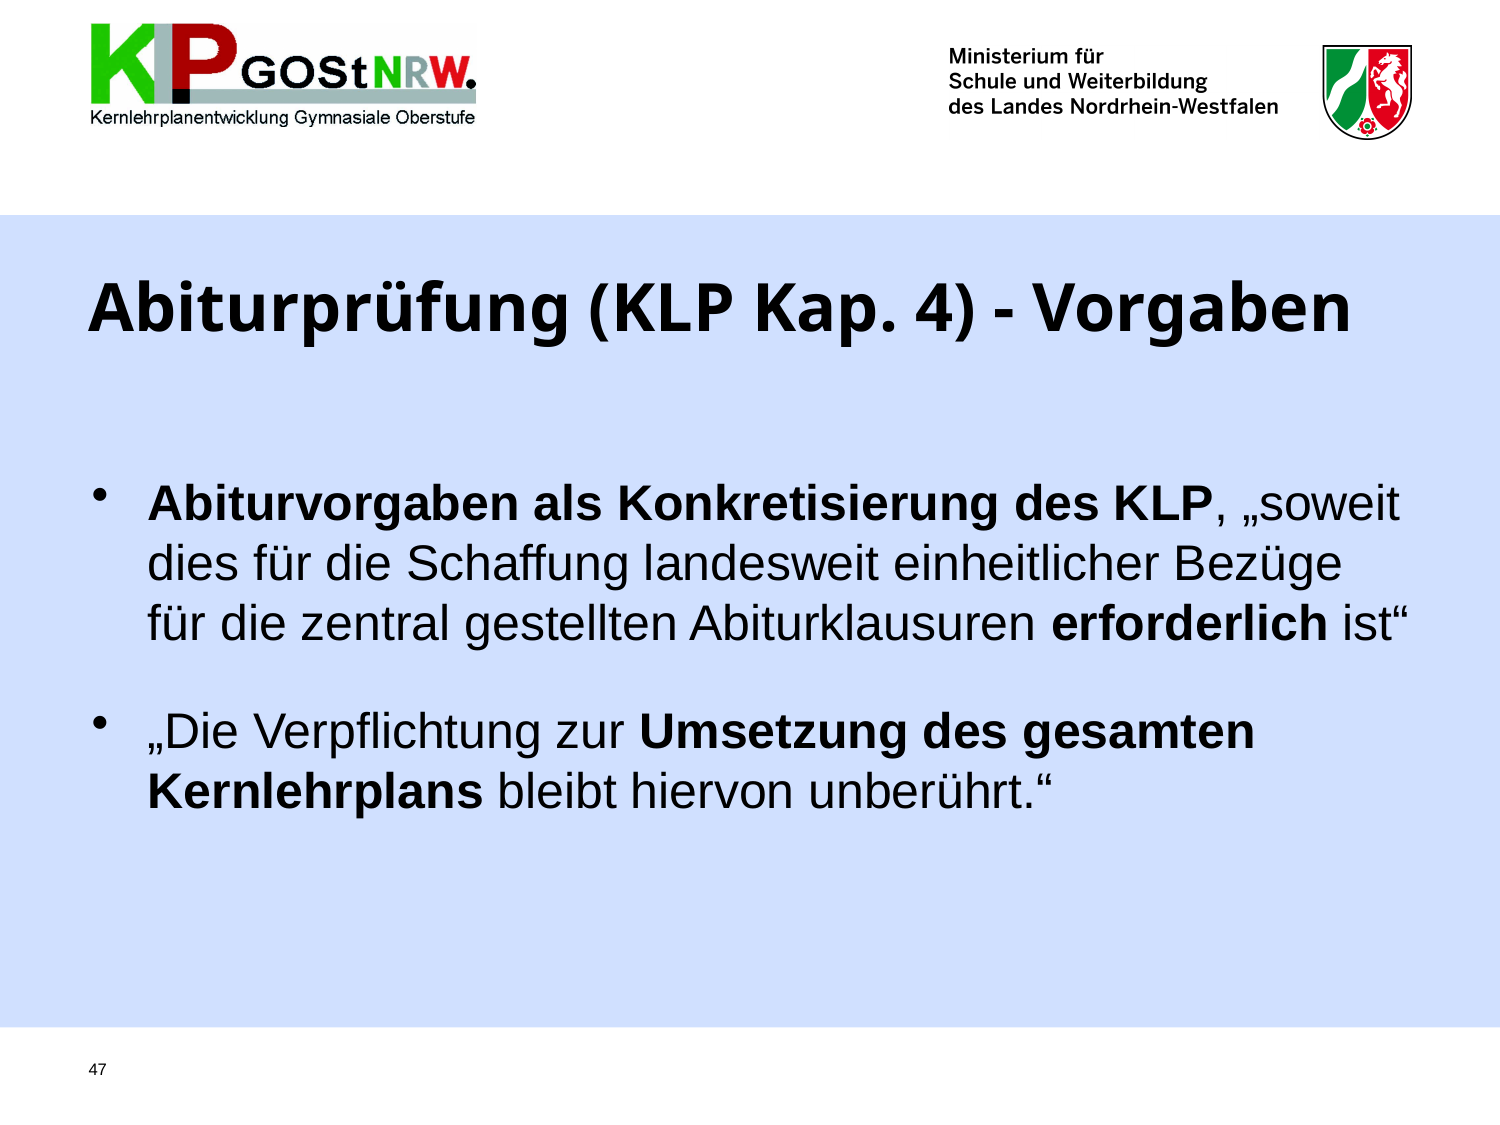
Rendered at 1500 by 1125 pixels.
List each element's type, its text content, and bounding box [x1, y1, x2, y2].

picture [90, 23, 477, 127]
title Abiturprüfung (KLP Kap. 4) - Vorgaben [88, 264, 1412, 501]
picture [949, 45, 1412, 140]
list Abiturvorgaben als Konkretisierung des KLP, „soweit dies für die Schaffung landesweit einheitlicher Bezüge für die zentral gestellten Abiturklausuren erforderlich ist“ „Die Verpflichtung zur Umsetzung des gesamten Kernlehrplans bleibt hiervon unberührt.“ [91, 470, 1415, 825]
slide_number 47 [88, 1058, 136, 1115]
